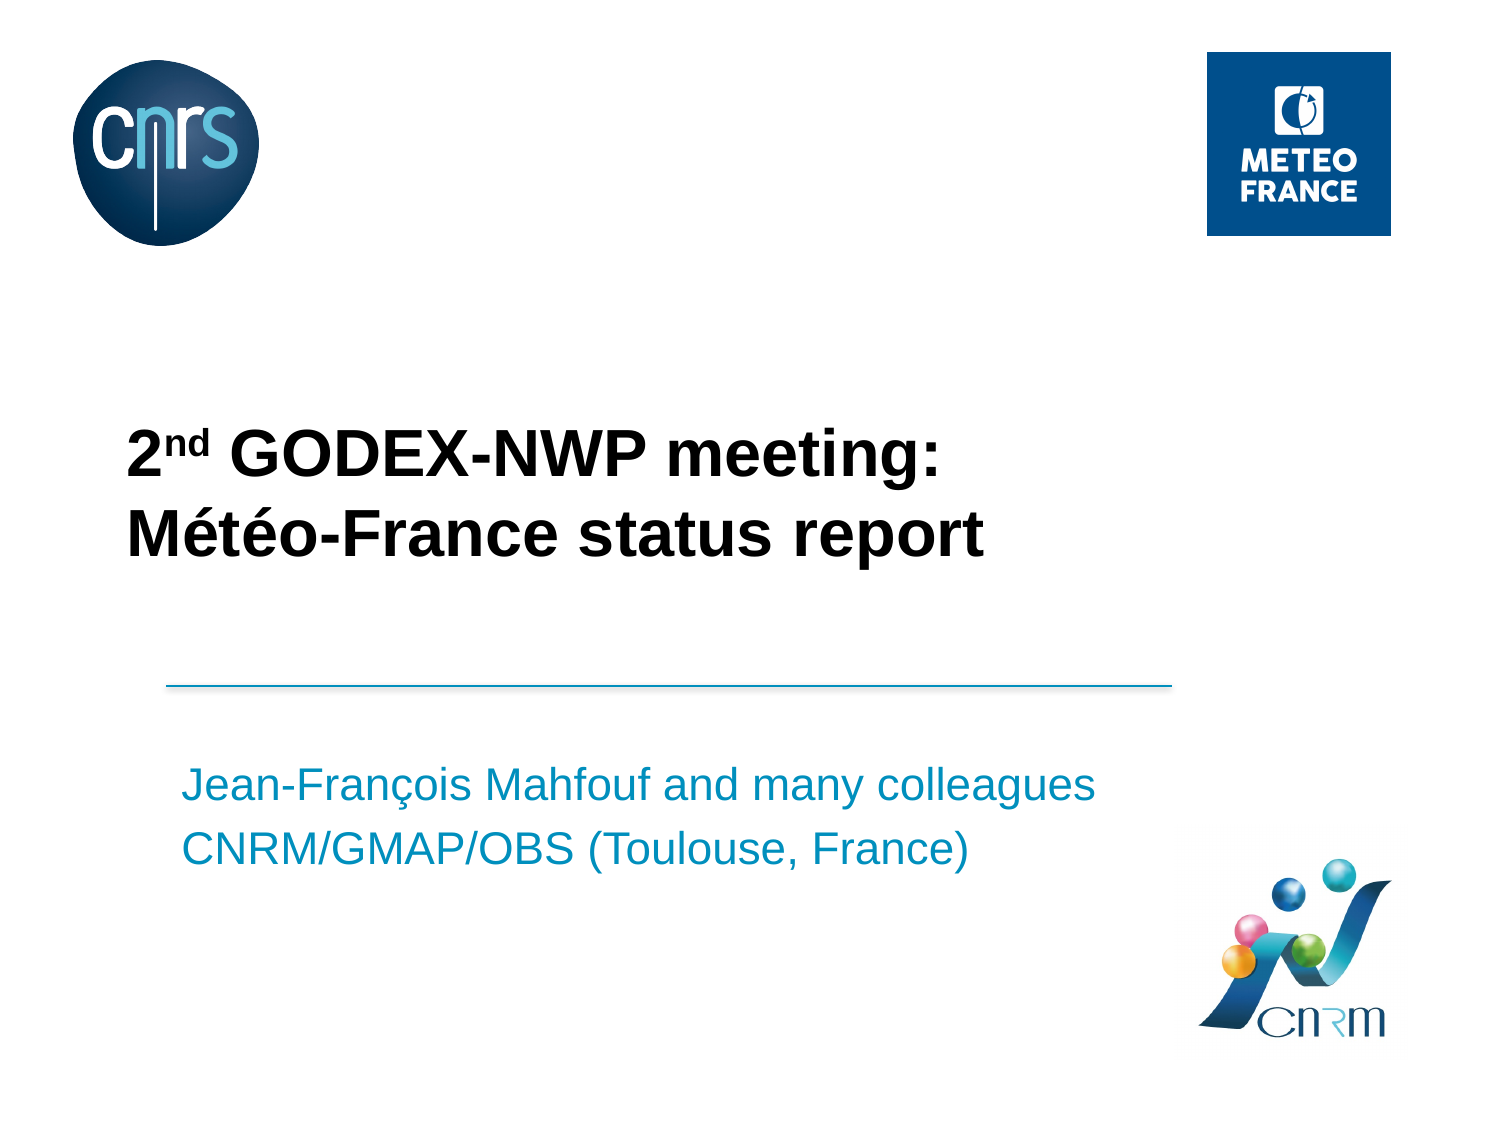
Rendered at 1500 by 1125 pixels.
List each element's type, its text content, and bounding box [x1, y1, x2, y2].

picture [73, 60, 260, 246]
subtitle Jean-François Mahfouf and many colleagues CNRM/GMAP/OBS (Toulouse, France) [166, 746, 1255, 902]
title 2nd GODEX-NWP meeting: Météo-France status report [111, 358, 1430, 623]
picture [1173, 824, 1408, 1061]
picture [1207, 52, 1391, 236]
